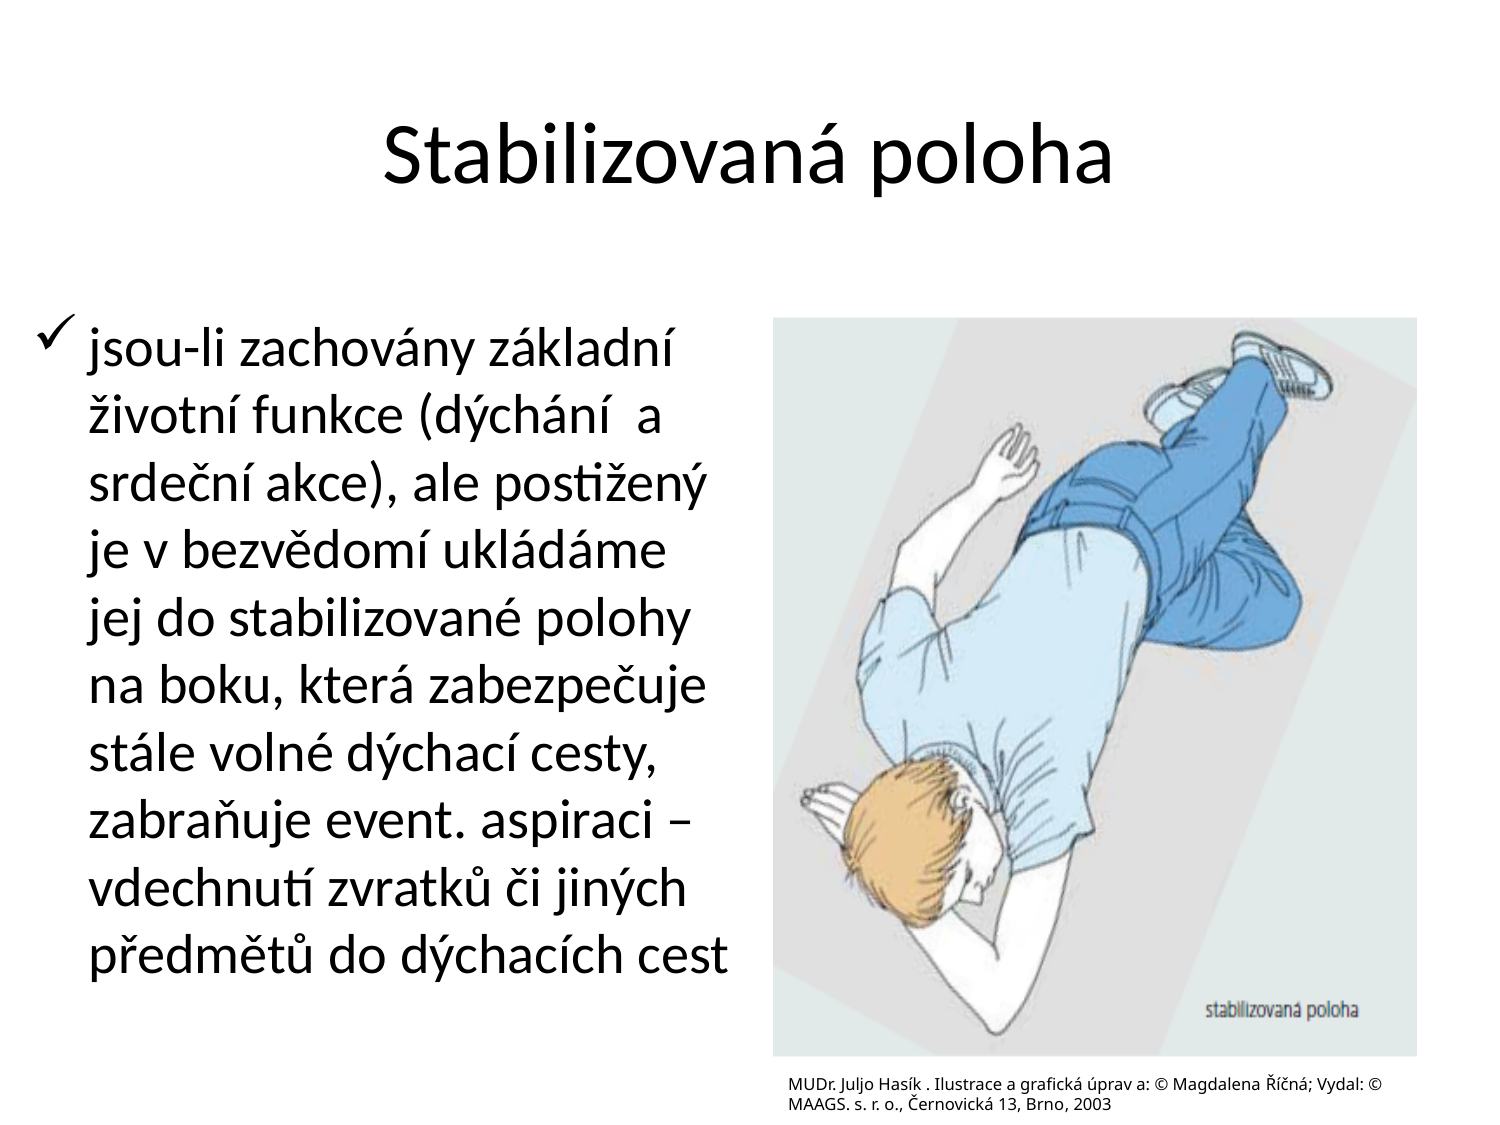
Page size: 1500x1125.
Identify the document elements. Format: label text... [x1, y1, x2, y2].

title Stabilizovaná poloha [75, 87, 1425, 209]
picture [773, 316, 1418, 1061]
list jsou-li zachovány základní životní funkce (dýchání a srdeční akce), ale postižený je v bezvědomí ukládáme jej do stabilizované polohy na boku, která zabezpečuje stále volné dýchací cesty, zabraňuje event. aspiraci – vdechnutí zvratků či jiných předmětů do dýchacích cest [17, 302, 746, 978]
text_box MUDr. Juljo Hasík . Ilustrace a grafická úprav a: © Magdalena Říčná; Vydal: © MAAGS. s. r. o., Černovická 13, Brno, 2003 [773, 1067, 1407, 1121]
